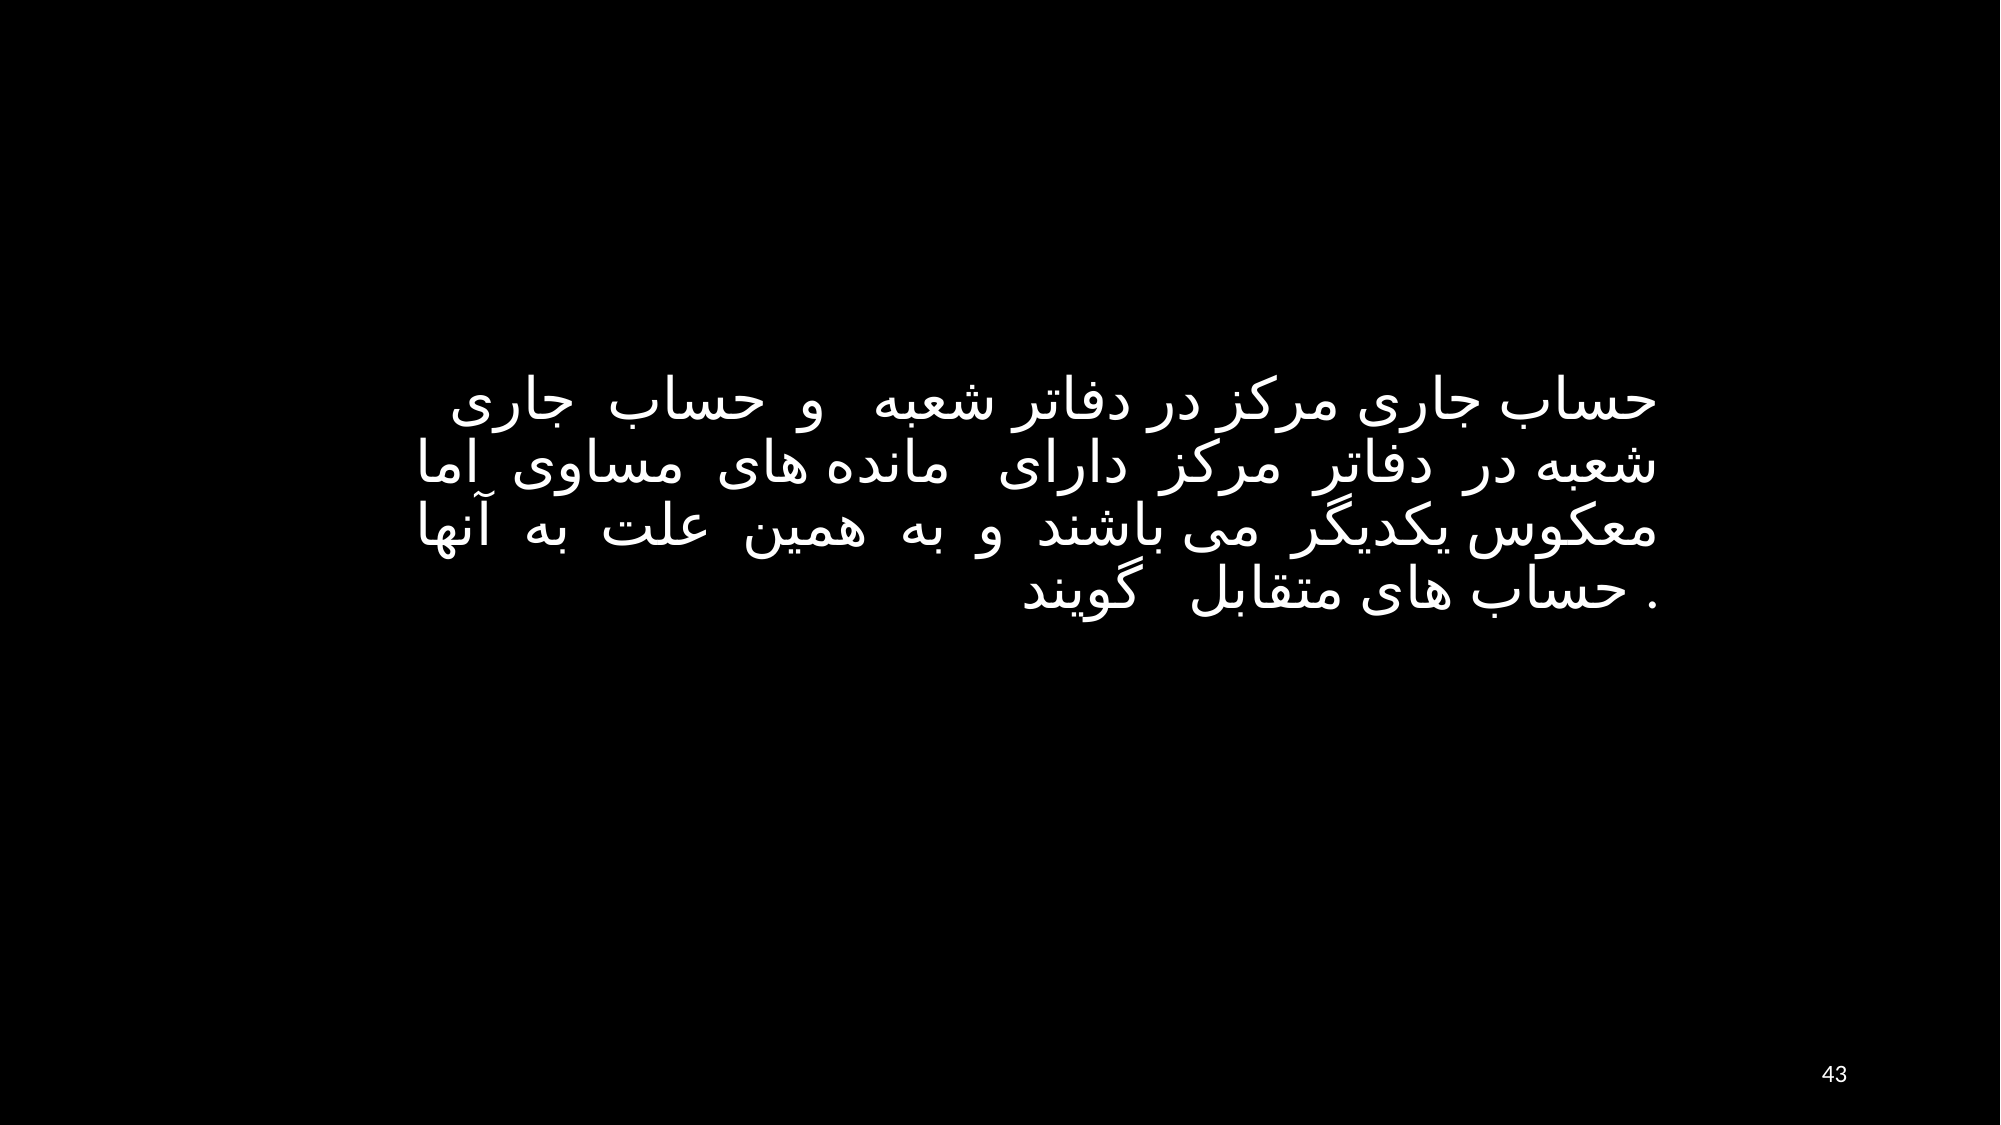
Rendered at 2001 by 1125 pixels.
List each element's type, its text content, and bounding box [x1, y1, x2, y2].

list حساب جاری مرکز در دفاتر شعبه و حساب جاری شعبه در دفاتر مرکز دارای مانده های مساوی اما معکوس يکديگر می باشند و به همين علت به آنها حساب های متقابل گويند . [303, 361, 1675, 721]
slide_number 43 [1412, 1042, 1863, 1103]
